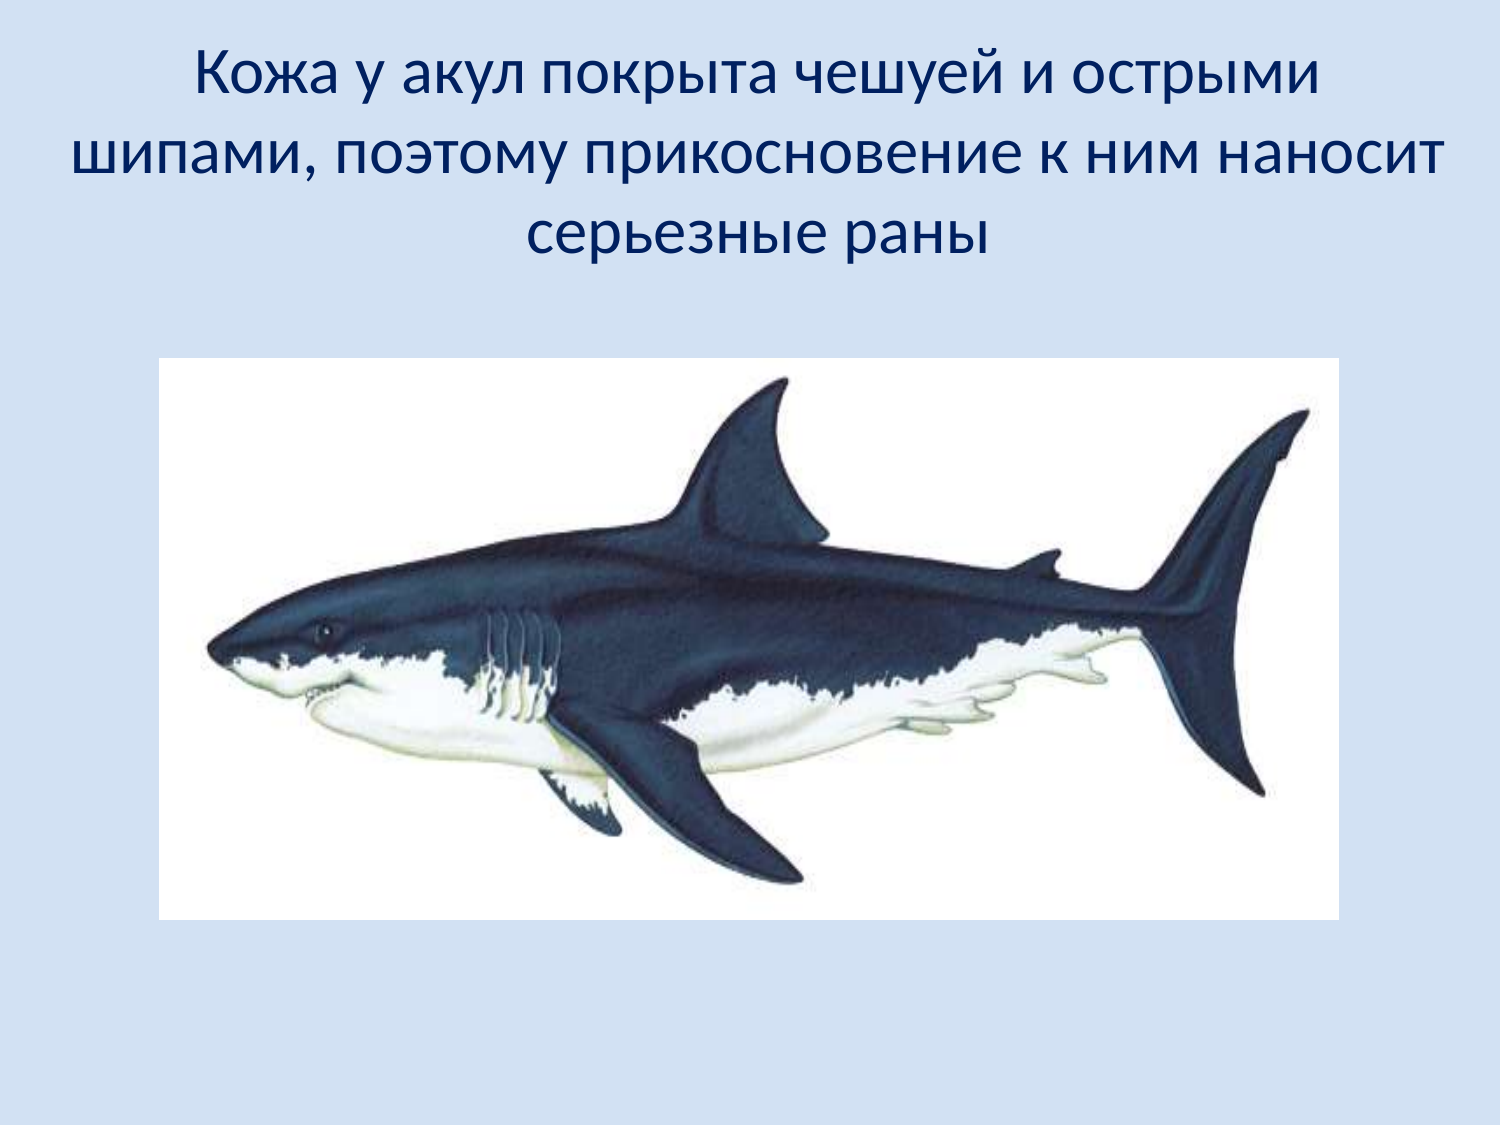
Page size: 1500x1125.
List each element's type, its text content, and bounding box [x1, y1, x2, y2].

list Кожа у акул покрыта чешуей и острыми шипами, поэтому прикосновение к ним наносит серьезные раны [53, 19, 1464, 276]
picture [159, 358, 1339, 920]
